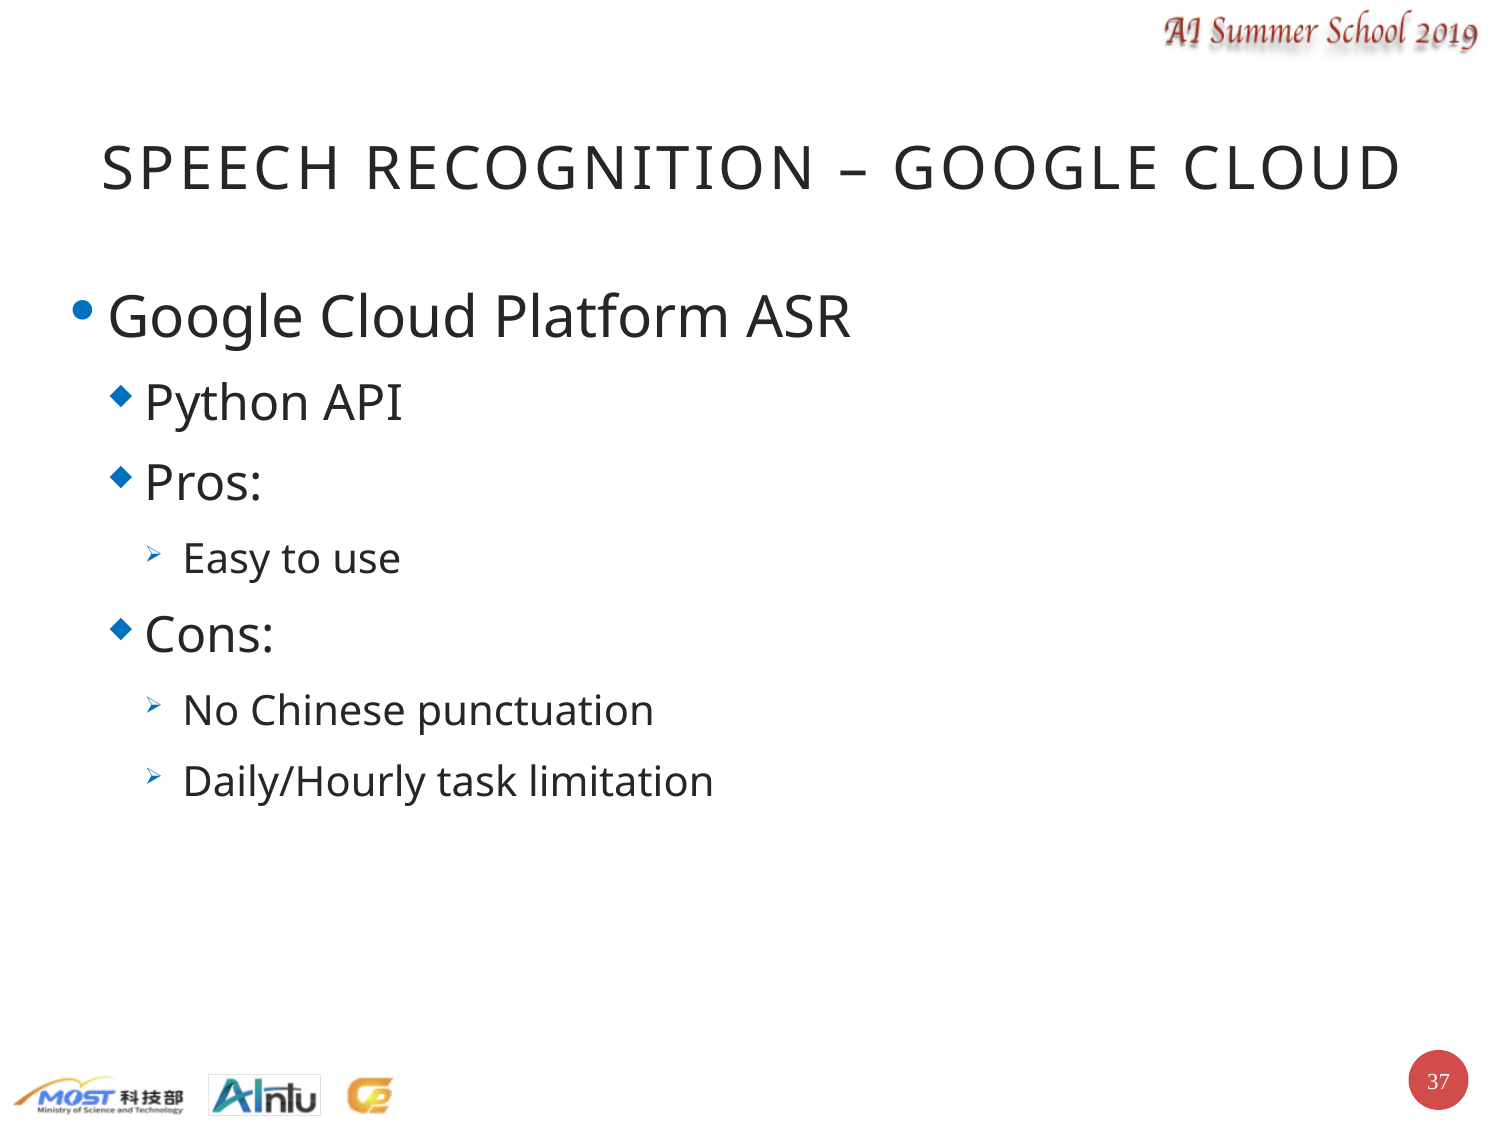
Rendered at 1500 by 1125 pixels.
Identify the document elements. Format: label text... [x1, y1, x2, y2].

list Google Cloud Platform ASR Python API Pros: Easy to use Cons: No Chinese punctuation Daily/Hourly task limitation [55, 271, 1458, 1006]
title Speech Recognition – Google Cloud [48, 86, 1457, 255]
slide_number 36 [1408, 1049, 1469, 1110]
picture [1155, 5, 1489, 60]
picture [5, 1065, 409, 1122]
